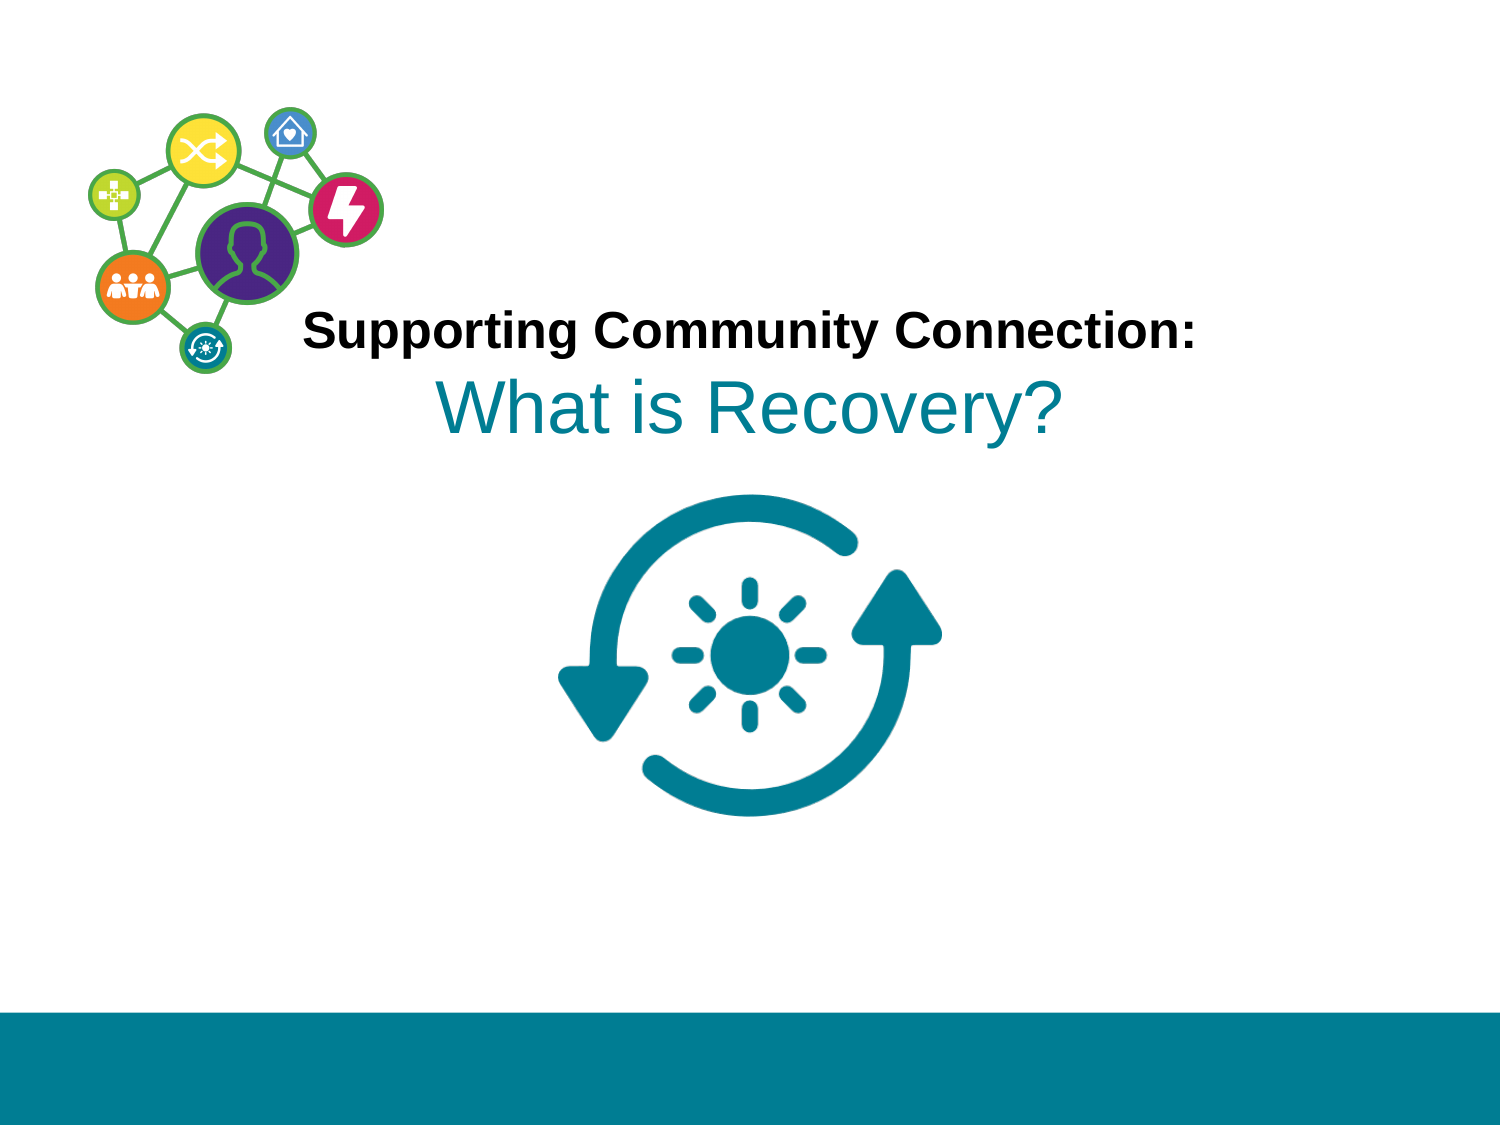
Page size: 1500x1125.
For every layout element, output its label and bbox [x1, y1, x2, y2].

picture [88, 107, 384, 374]
picture [558, 494, 942, 817]
